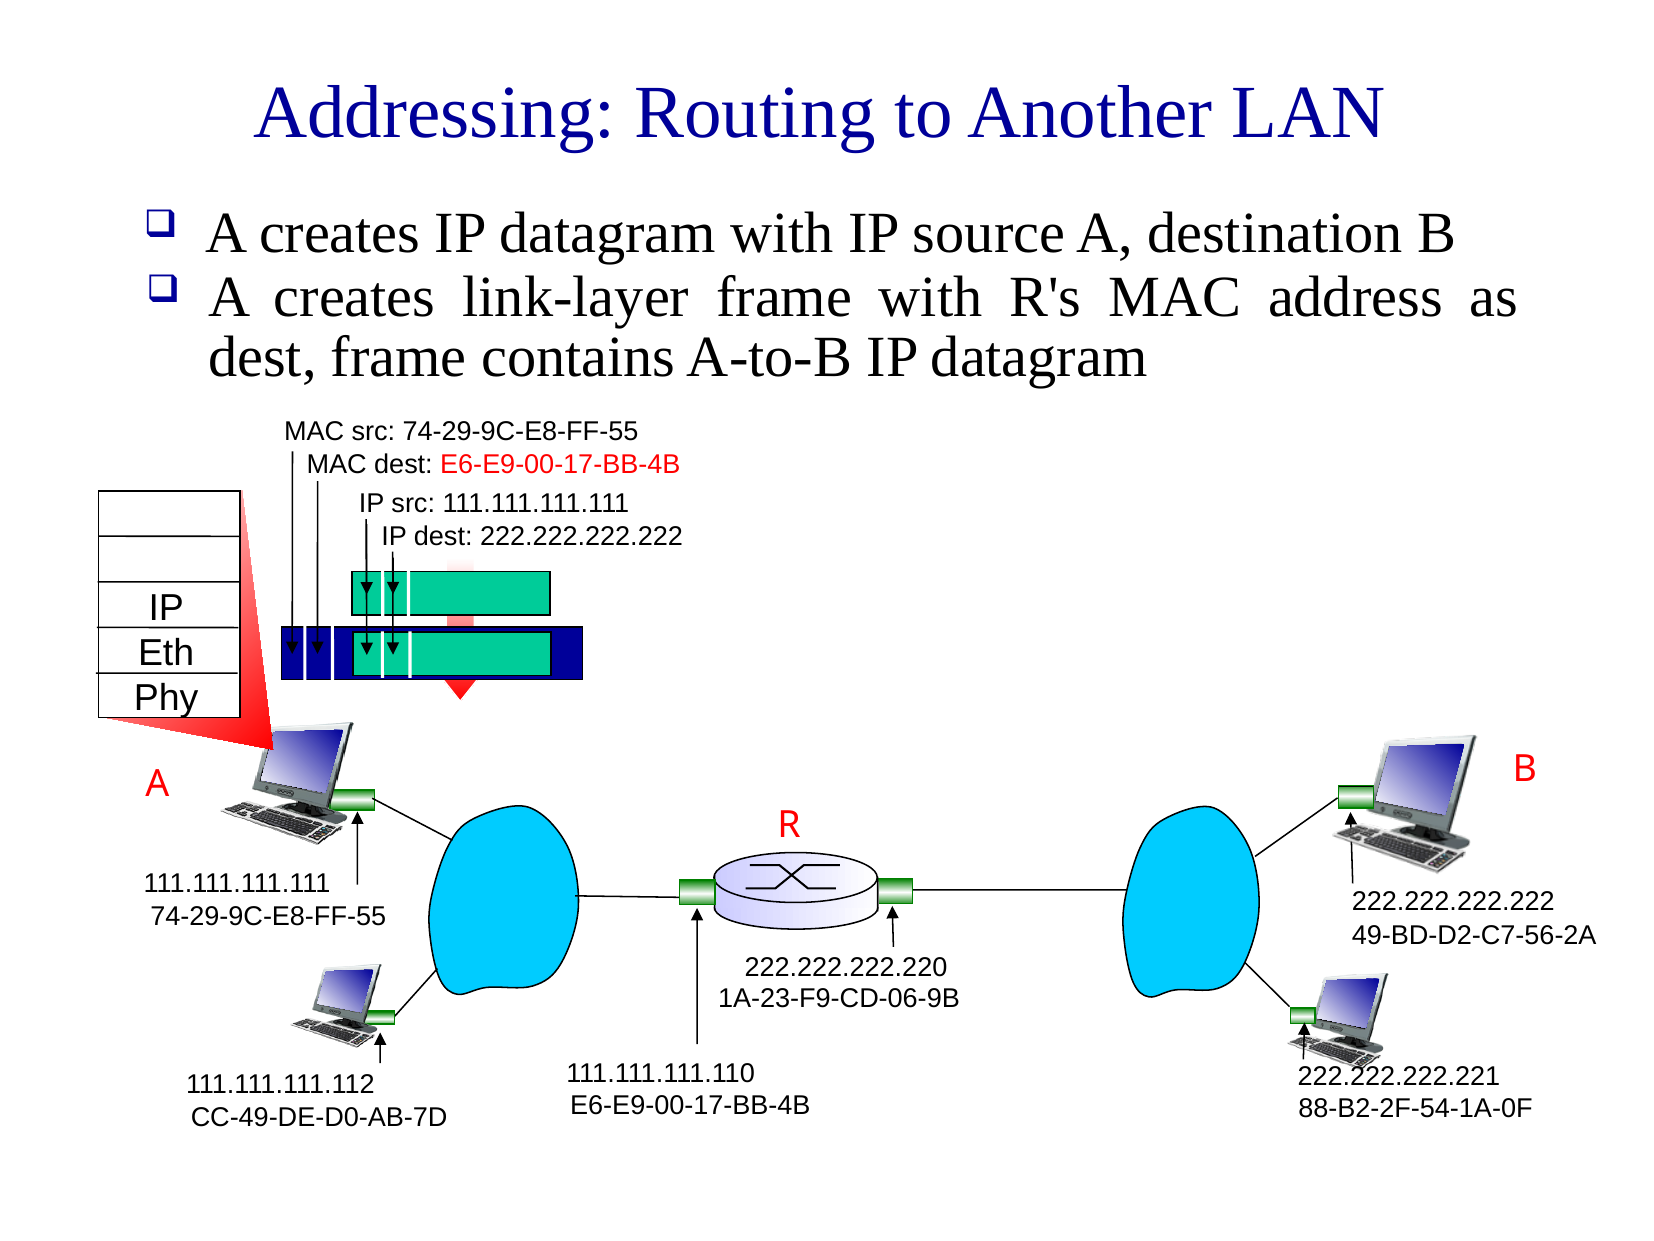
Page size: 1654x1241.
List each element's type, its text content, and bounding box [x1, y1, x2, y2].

text_box A creates link-layer frame with R's MAC address as dest, frame contains A-to-B IP datagram [130, 260, 1536, 392]
text_box [450, 689, 470, 702]
text_box A creates IP datagram with IP source A, destination B [127, 196, 1534, 296]
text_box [96, 485, 274, 750]
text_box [127, 716, 1616, 1142]
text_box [266, 405, 699, 681]
text_box Addressing: Routing to Another LAN [96, 32, 1544, 183]
